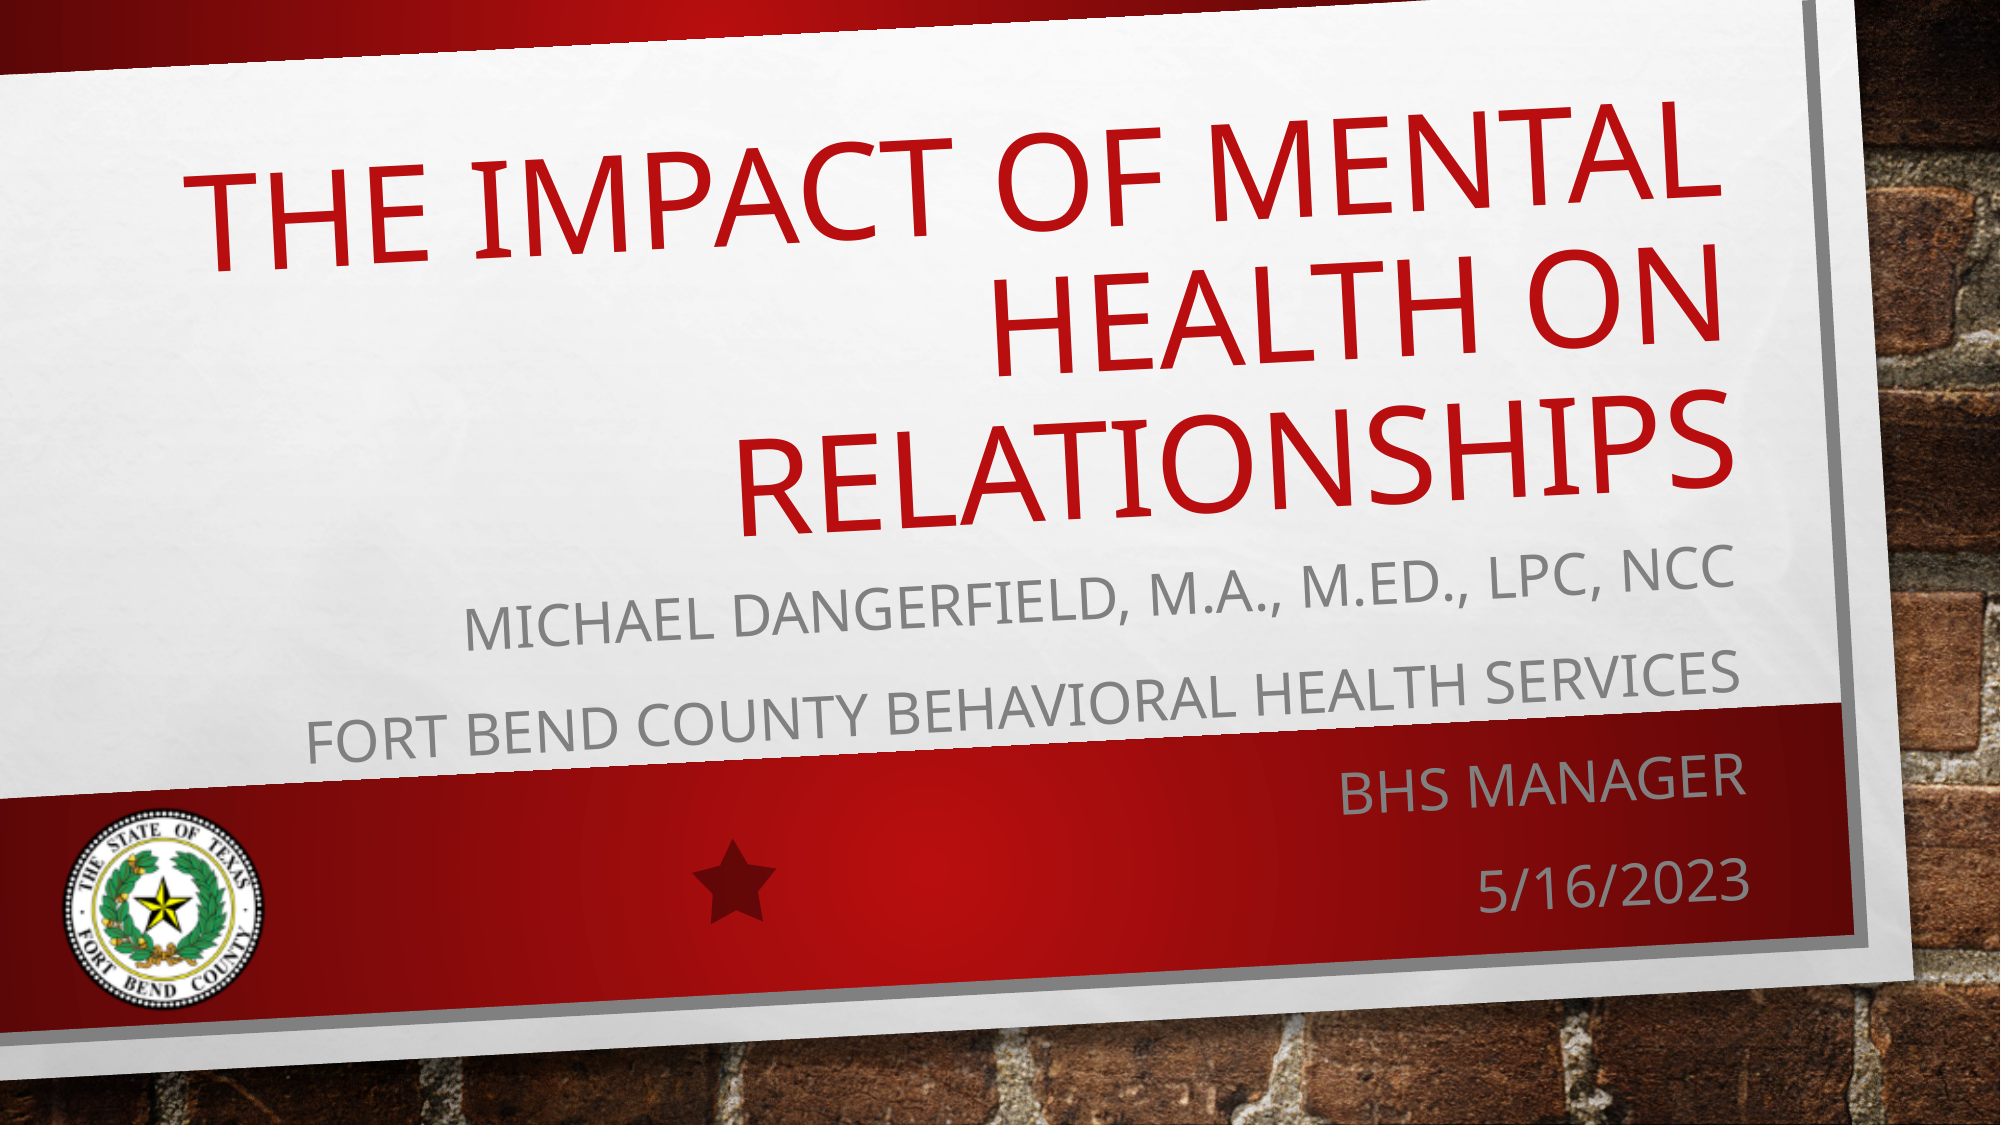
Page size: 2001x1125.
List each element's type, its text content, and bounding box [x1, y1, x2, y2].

title The Impact of Mental Health on relationships [135, 67, 1758, 587]
picture [0, 0, 2000, 1125]
subtitle Michael Dangerfield, M.A., M.Ed., LPC, NCC Fort bend county behavioral health services BHS Manager 5/16/2023 [149, 504, 1758, 770]
picture [57, 803, 269, 1017]
